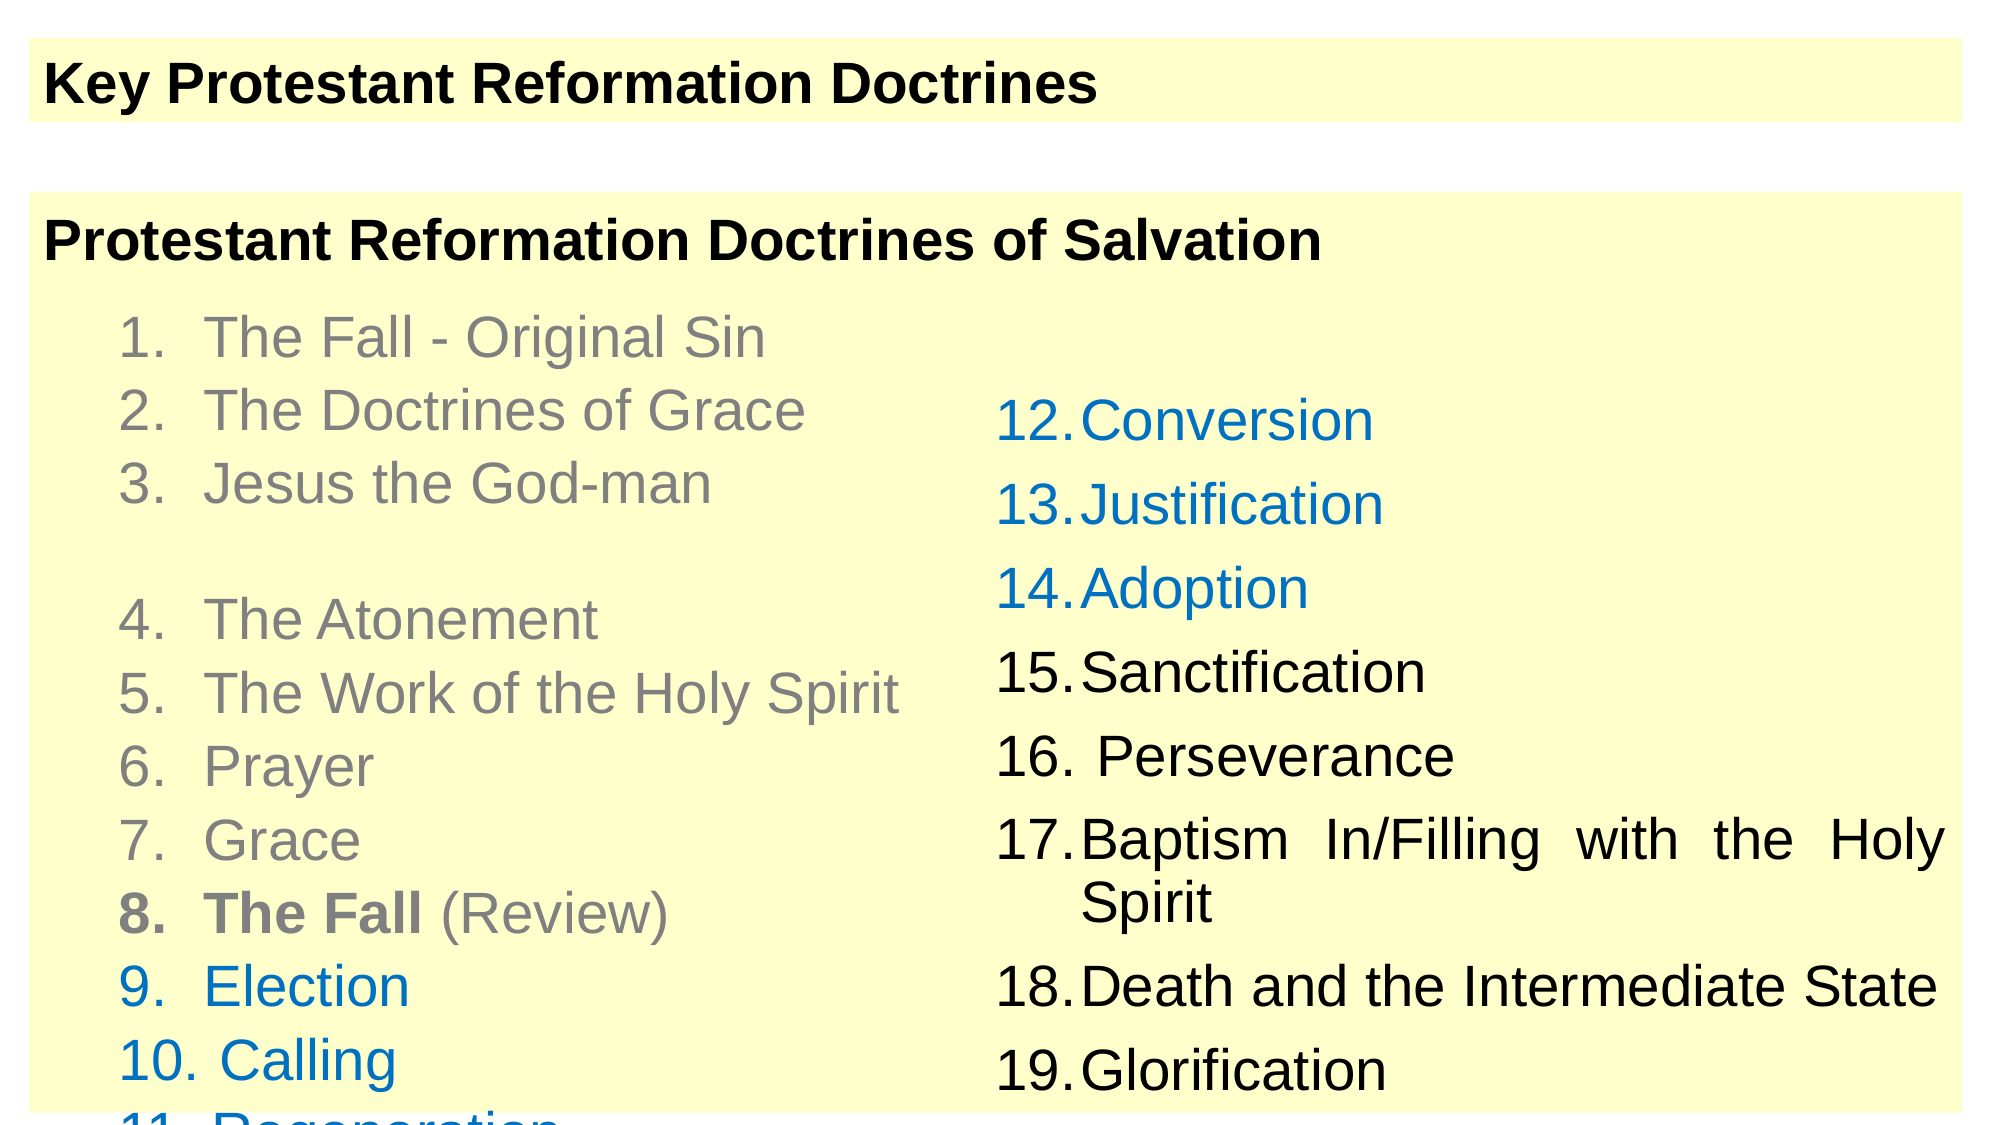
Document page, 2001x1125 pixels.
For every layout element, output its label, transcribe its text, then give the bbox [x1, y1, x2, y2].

text_box Key Protestant Reformation Doctrines [29, 37, 1963, 123]
list The Fall - Original Sin The Doctrines of Grace Jesus the God-man The Atonement The Work of the Holy Spirit Prayer Grace The Fall (Review) Election Calling 11. Regeneration Conversion Justification Adoption Sanctification Perseverance Baptism In/Filling with the Holy Spirit Death and the Intermediate State Glorification Union with Christ [29, 299, 1963, 1113]
text_box [404, 971, 1716, 1057]
title Protestant Reformation Doctrines of Salvation [29, 191, 1963, 299]
